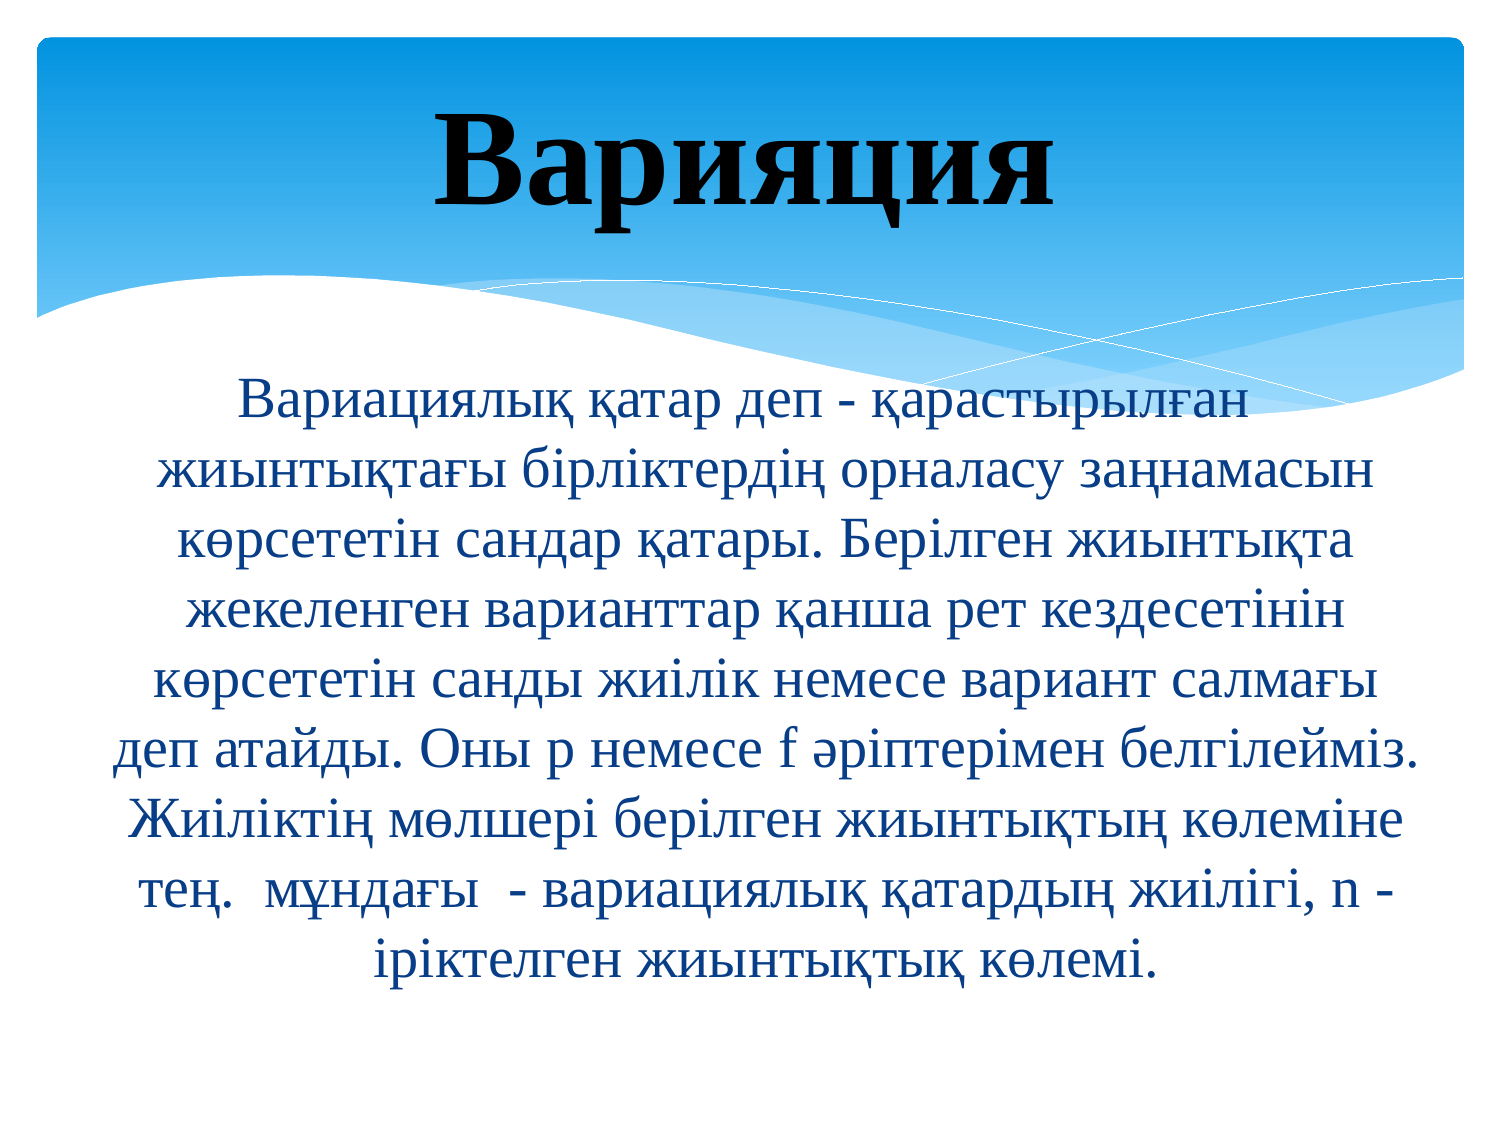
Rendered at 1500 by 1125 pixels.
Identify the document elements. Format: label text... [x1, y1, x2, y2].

list Вариациялық қатар деп - қарастырылған жиынтықтағы бірліктердің орналасу заңнамасын көрсететін сандар қатары. Берілген жиынтықта жекеленген варианттар қанша рет кездесетінін көрсететін санды жиілік немесе вариант салмағы деп атайды. Оны р немесе f әріптерімен белгілейміз. Жиіліктің мөлшері берілген жиынтықтың көлеміне тең. мұндағы - вариациялық қатардың жиілігі, n - іріктелген жиынтықтық көлемі. [46, 351, 1442, 1079]
title Варияция [70, 46, 1421, 253]
